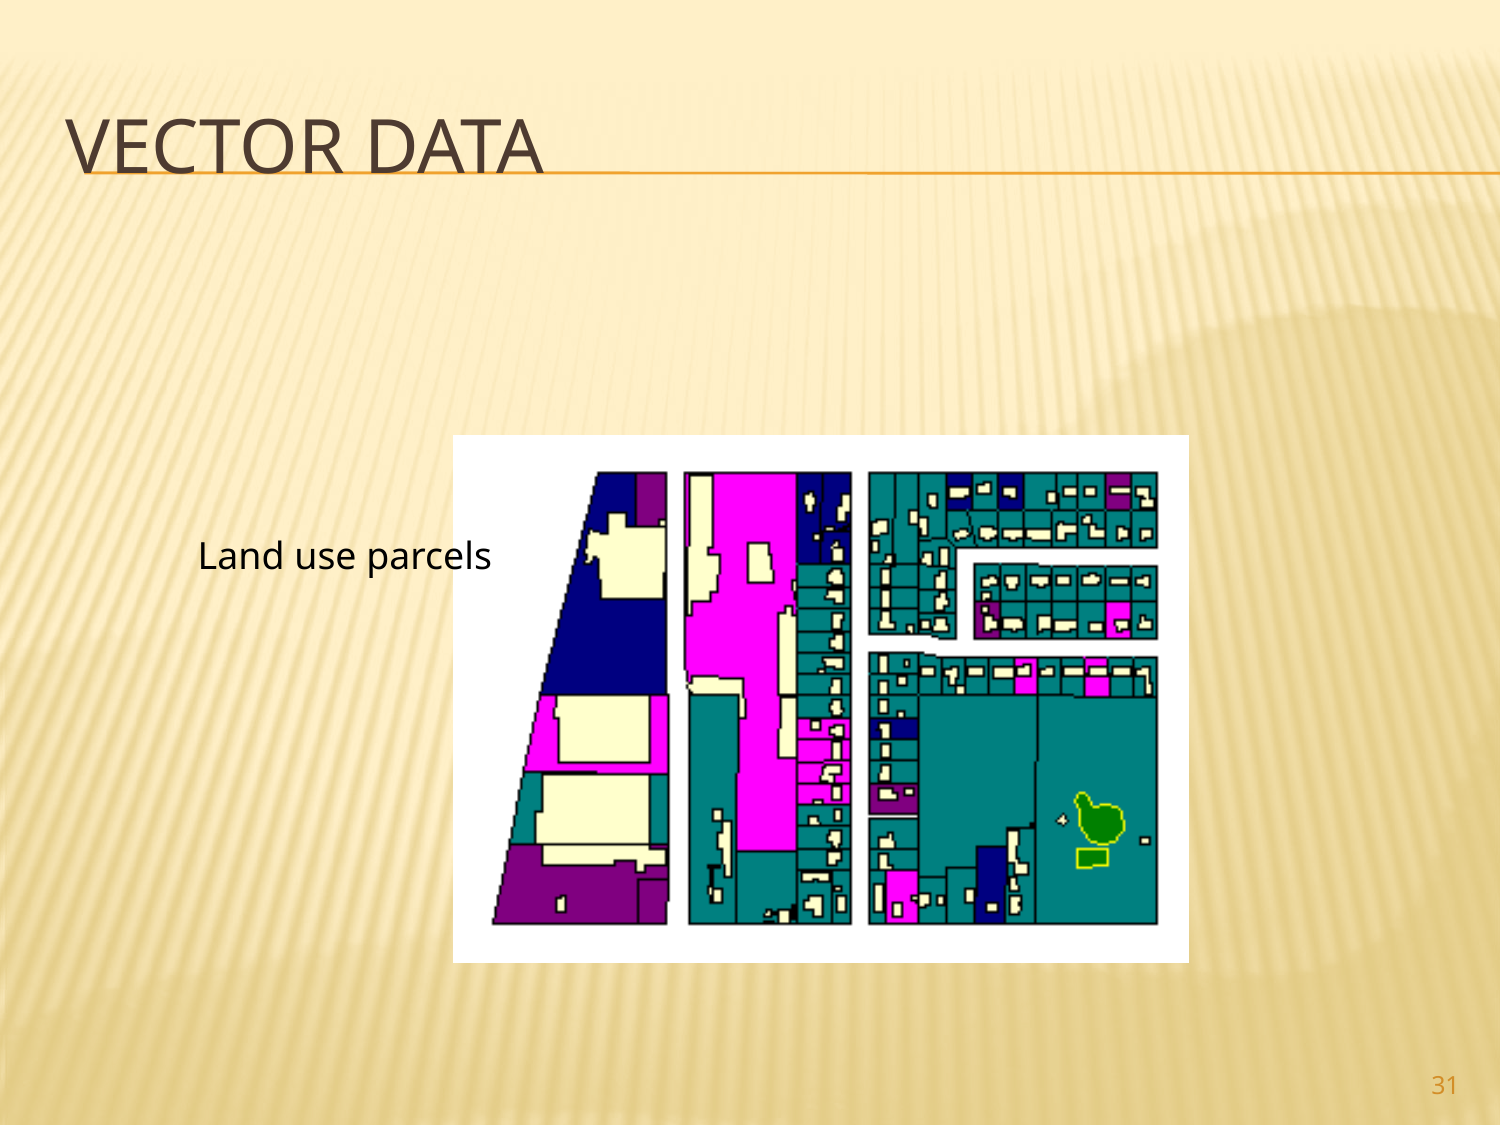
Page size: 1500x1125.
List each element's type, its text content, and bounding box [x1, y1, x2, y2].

slide_number 31 [1350, 1061, 1475, 1103]
title Vector data [50, 75, 1475, 213]
picture [452, 435, 1198, 972]
text_box Land use parcels [182, 524, 442, 630]
